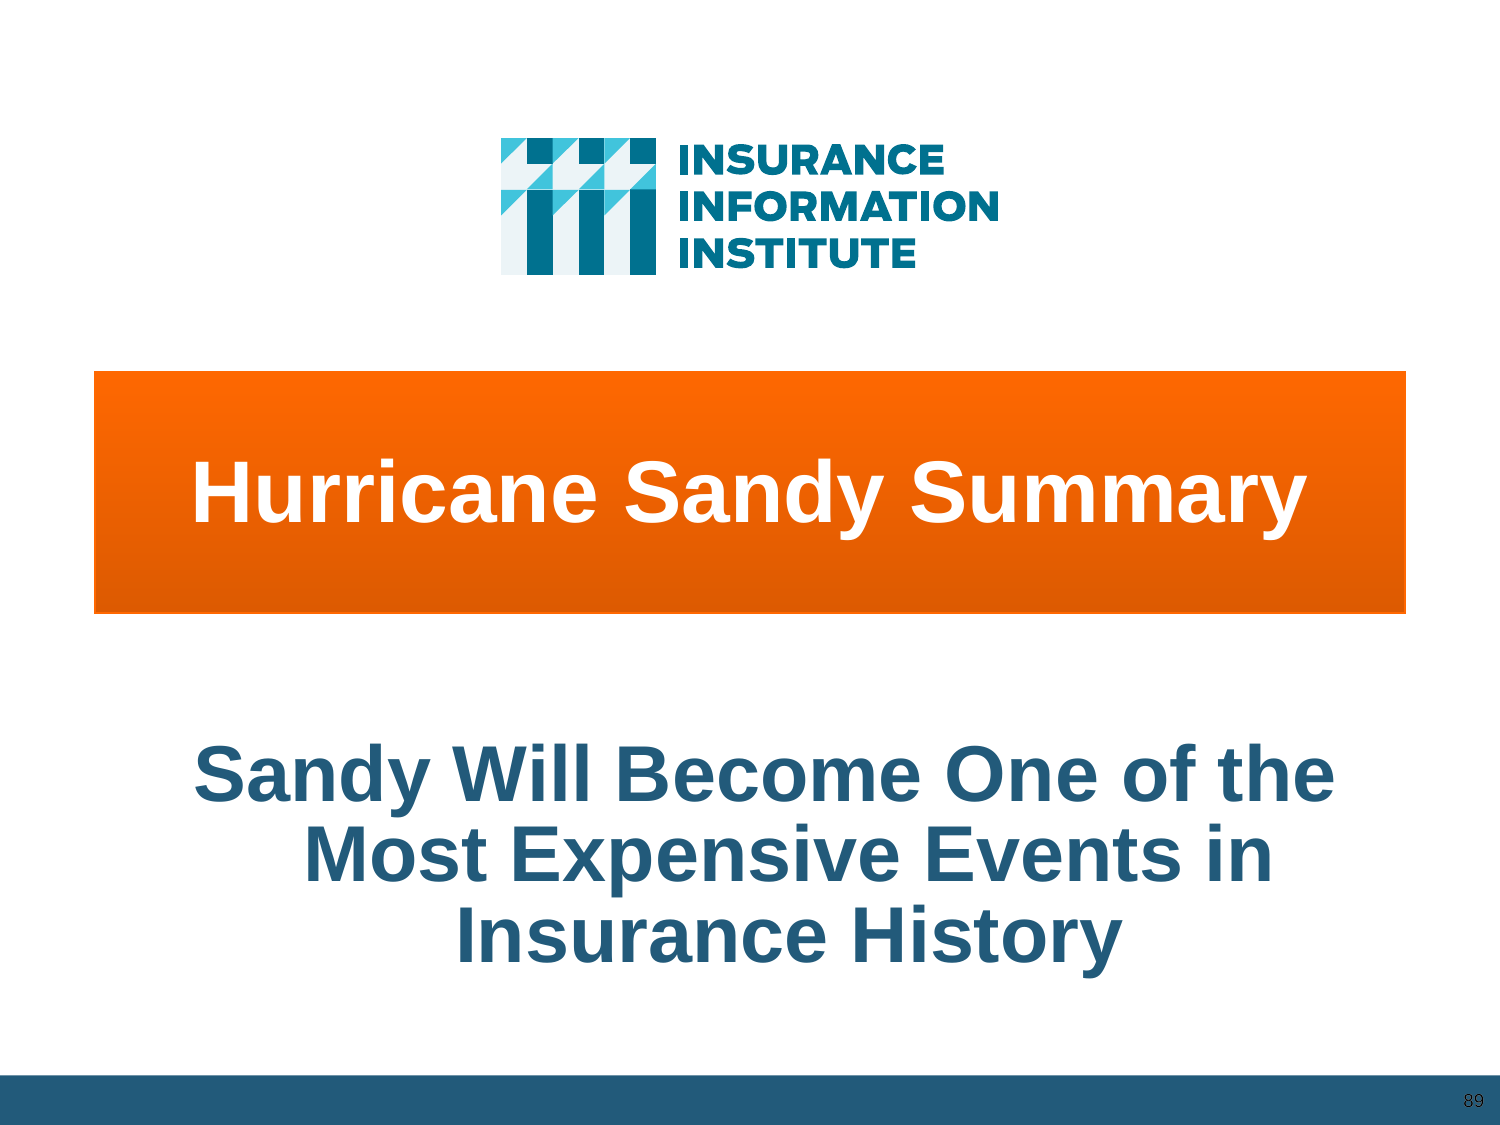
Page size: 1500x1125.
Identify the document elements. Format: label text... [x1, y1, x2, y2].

slide_number 89 [1410, 1091, 1485, 1112]
picture [500, 137, 998, 275]
text_box [0, 1075, 1500, 1125]
title Hurricane Sandy Summary [95, 371, 1405, 614]
text_box Sandy Will Become One of the Most Expensive Events in Insurance History [94, 729, 1438, 987]
